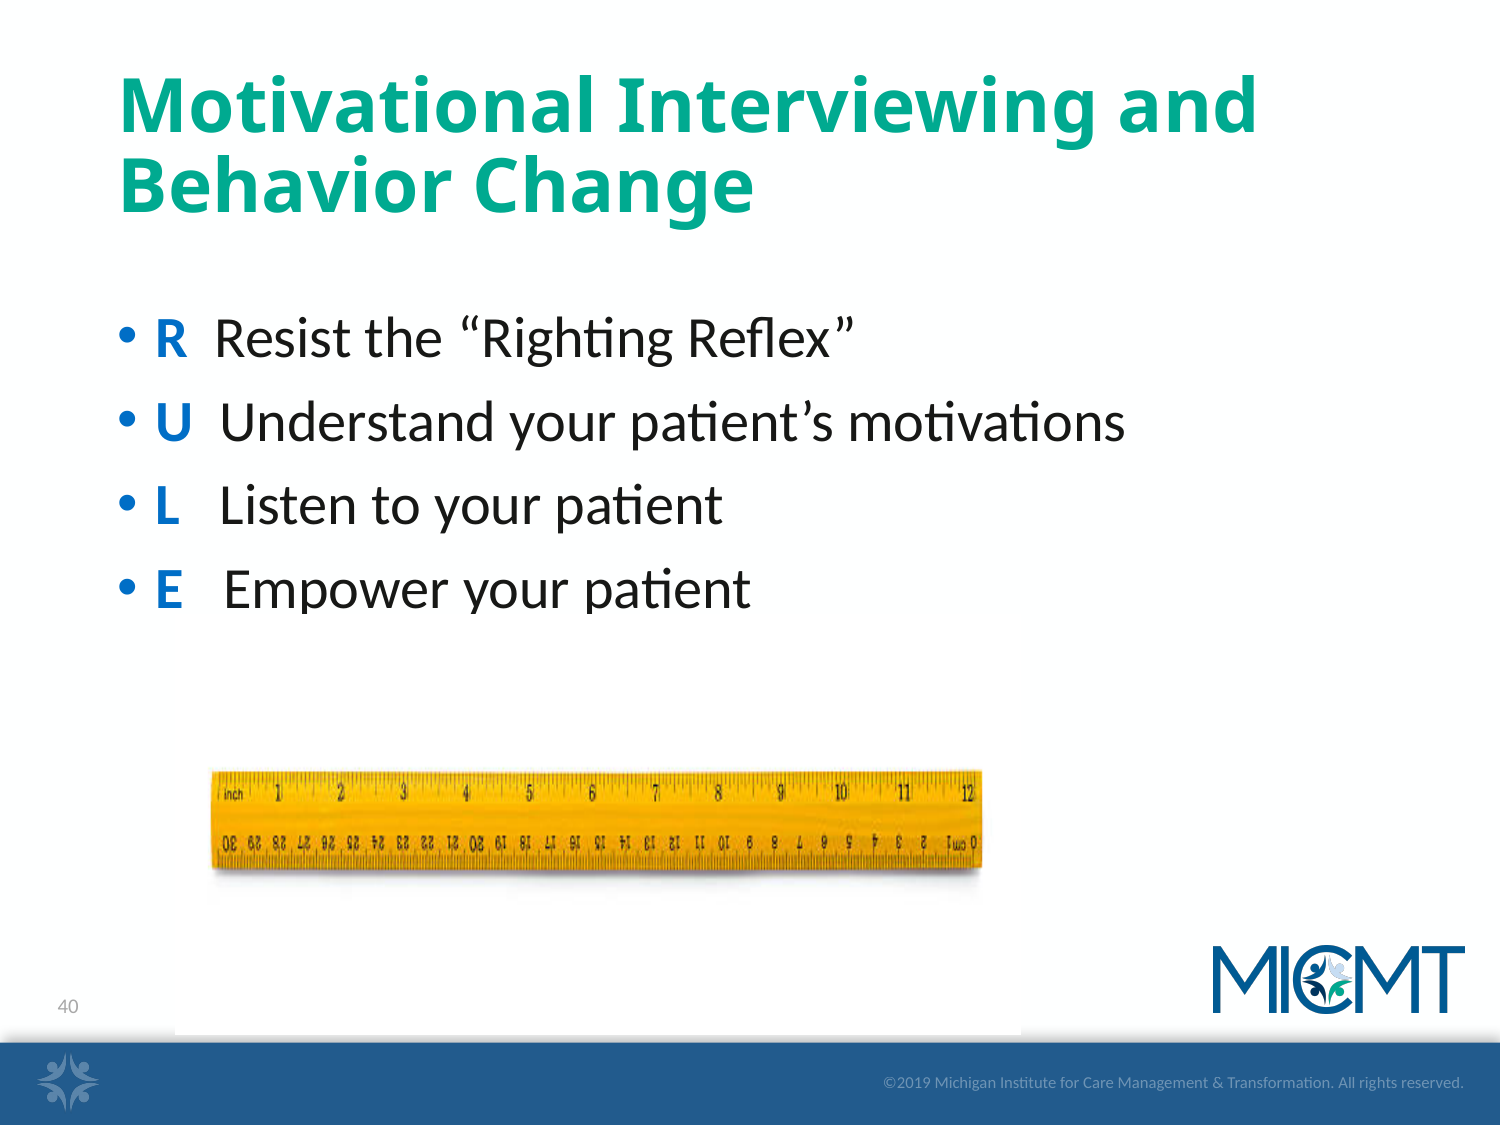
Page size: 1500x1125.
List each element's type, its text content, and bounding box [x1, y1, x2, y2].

picture [175, 614, 1021, 1035]
title Motivational Interviewing and Behavior Change [103, 59, 1397, 278]
list R Resist the “Righting Reflex” U Understand your patient’s motivations L Listen to your patient E Empower your patient [103, 299, 1397, 922]
picture [1213, 945, 1466, 1014]
